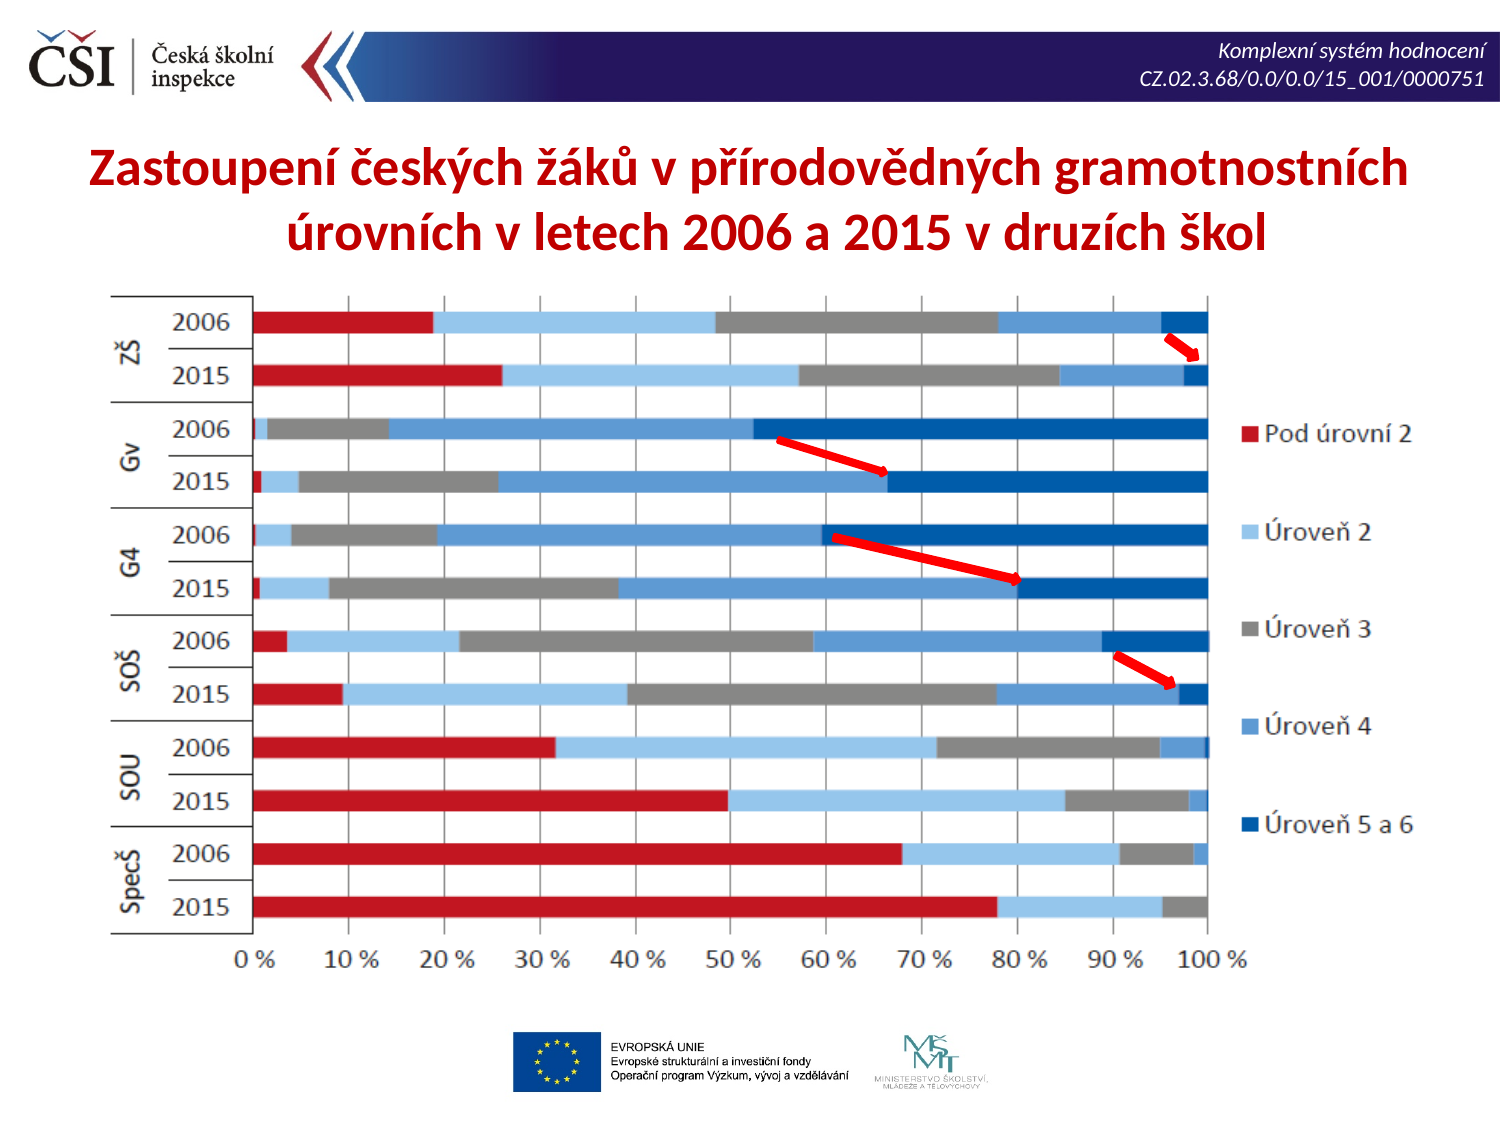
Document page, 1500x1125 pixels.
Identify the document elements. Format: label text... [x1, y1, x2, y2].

picture [29, 30, 1500, 102]
picture [483, 1002, 1017, 1121]
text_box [79, 283, 1423, 982]
list Zastoupení českých žáků v přírodovědných gramotnostních úrovních v letech 2006 a 2015 v druzích škol [29, 125, 1471, 268]
